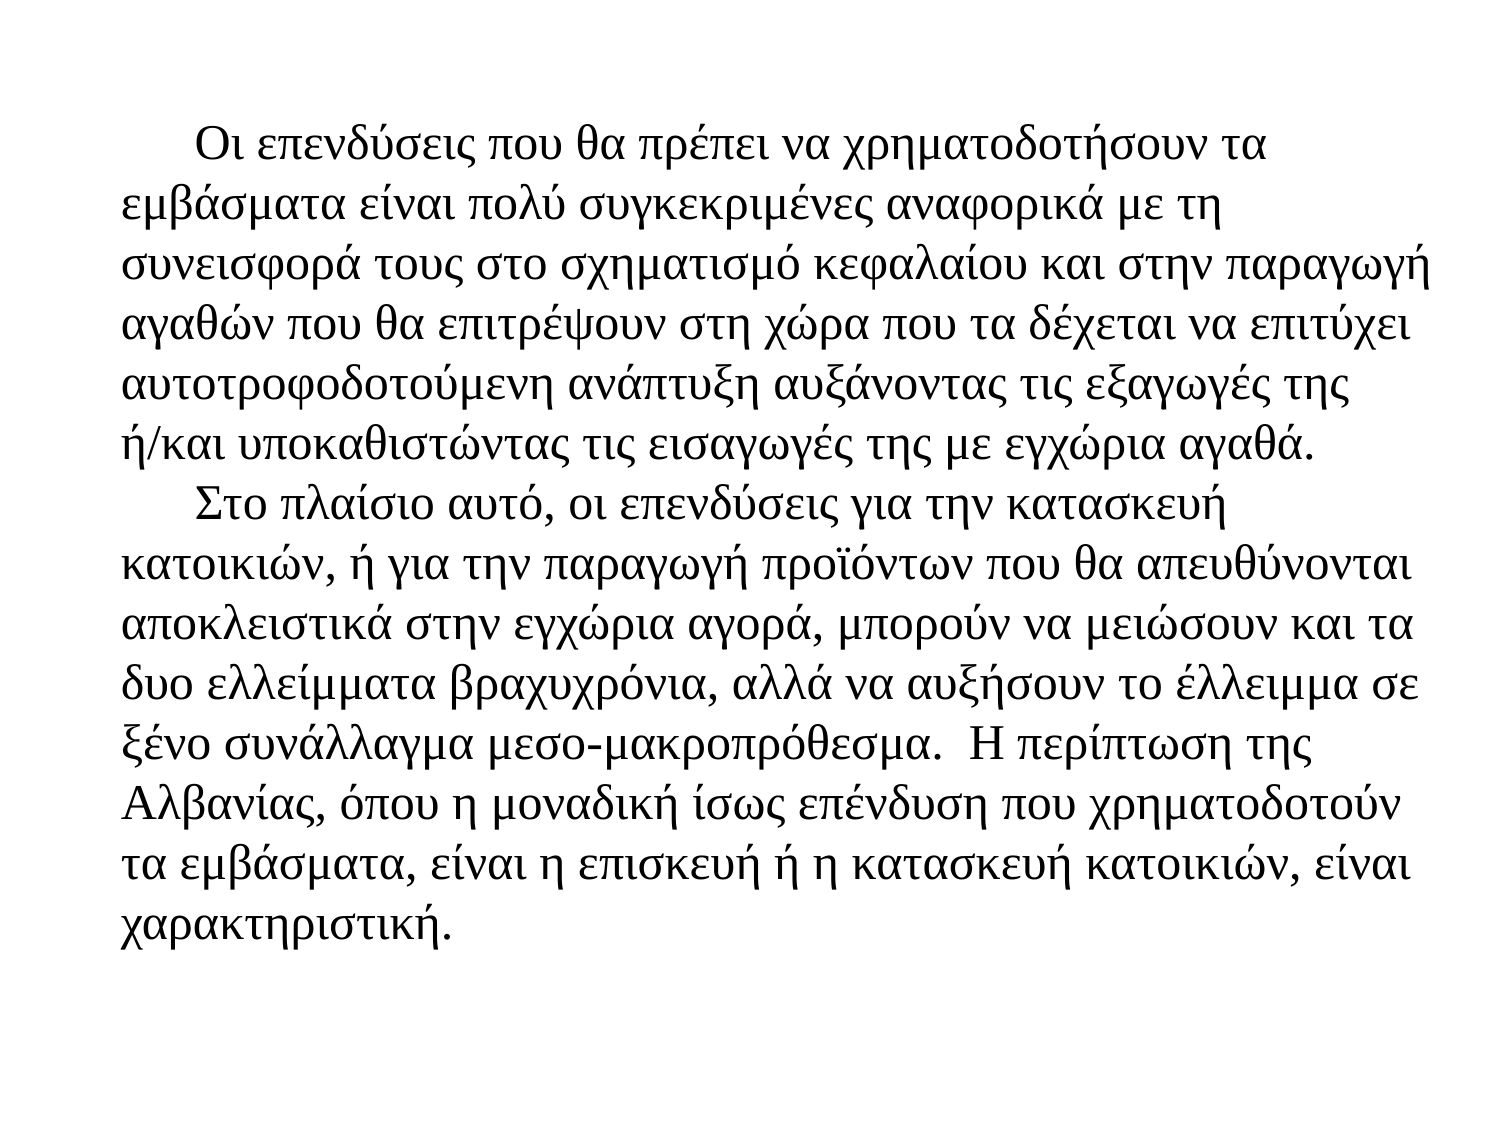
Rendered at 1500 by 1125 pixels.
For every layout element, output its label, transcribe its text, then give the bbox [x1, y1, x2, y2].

text_box Οι επενδύσεις που θα πρέπει να χρηματοδοτήσουν τα εμβάσματα είναι πολύ συγκεκριμένες αναφορικά με τη συνεισφορά τους στο σχηματισμό κεφαλαίου και στην παραγωγή αγαθών που θα επιτρέψουν στη χώρα που τα δέχεται να επιτύχει αυτοτροφοδοτούμενη ανάπτυξη αυξάνοντας τις εξαγωγές της ή/και υποκαθιστώντας τις εισαγωγές της με εγχώρια αγαθά. Στο πλαίσιο αυτό, οι επενδύσεις για την κατασκευή κατοικιών, ή για την παραγωγή προϊόντων που θα απευθύνονται αποκλειστικά στην εγχώρια αγορά, μπορούν να μειώσουν και τα δυο ελλείμματα βραχυχρόνια, αλλά να αυξήσουν το έλλειμμα σε ξένο συνάλλαγμα μεσο-μακροπρόθεσμα. Η περίπτωση της Αλβανίας, όπου η μοναδική ίσως επένδυση που χρηματοδοτούν τα εμβάσματα, είναι η επισκευή ή η κατασκευή κατοικιών, είναι χαρακτηριστική. [106, 101, 1471, 957]
